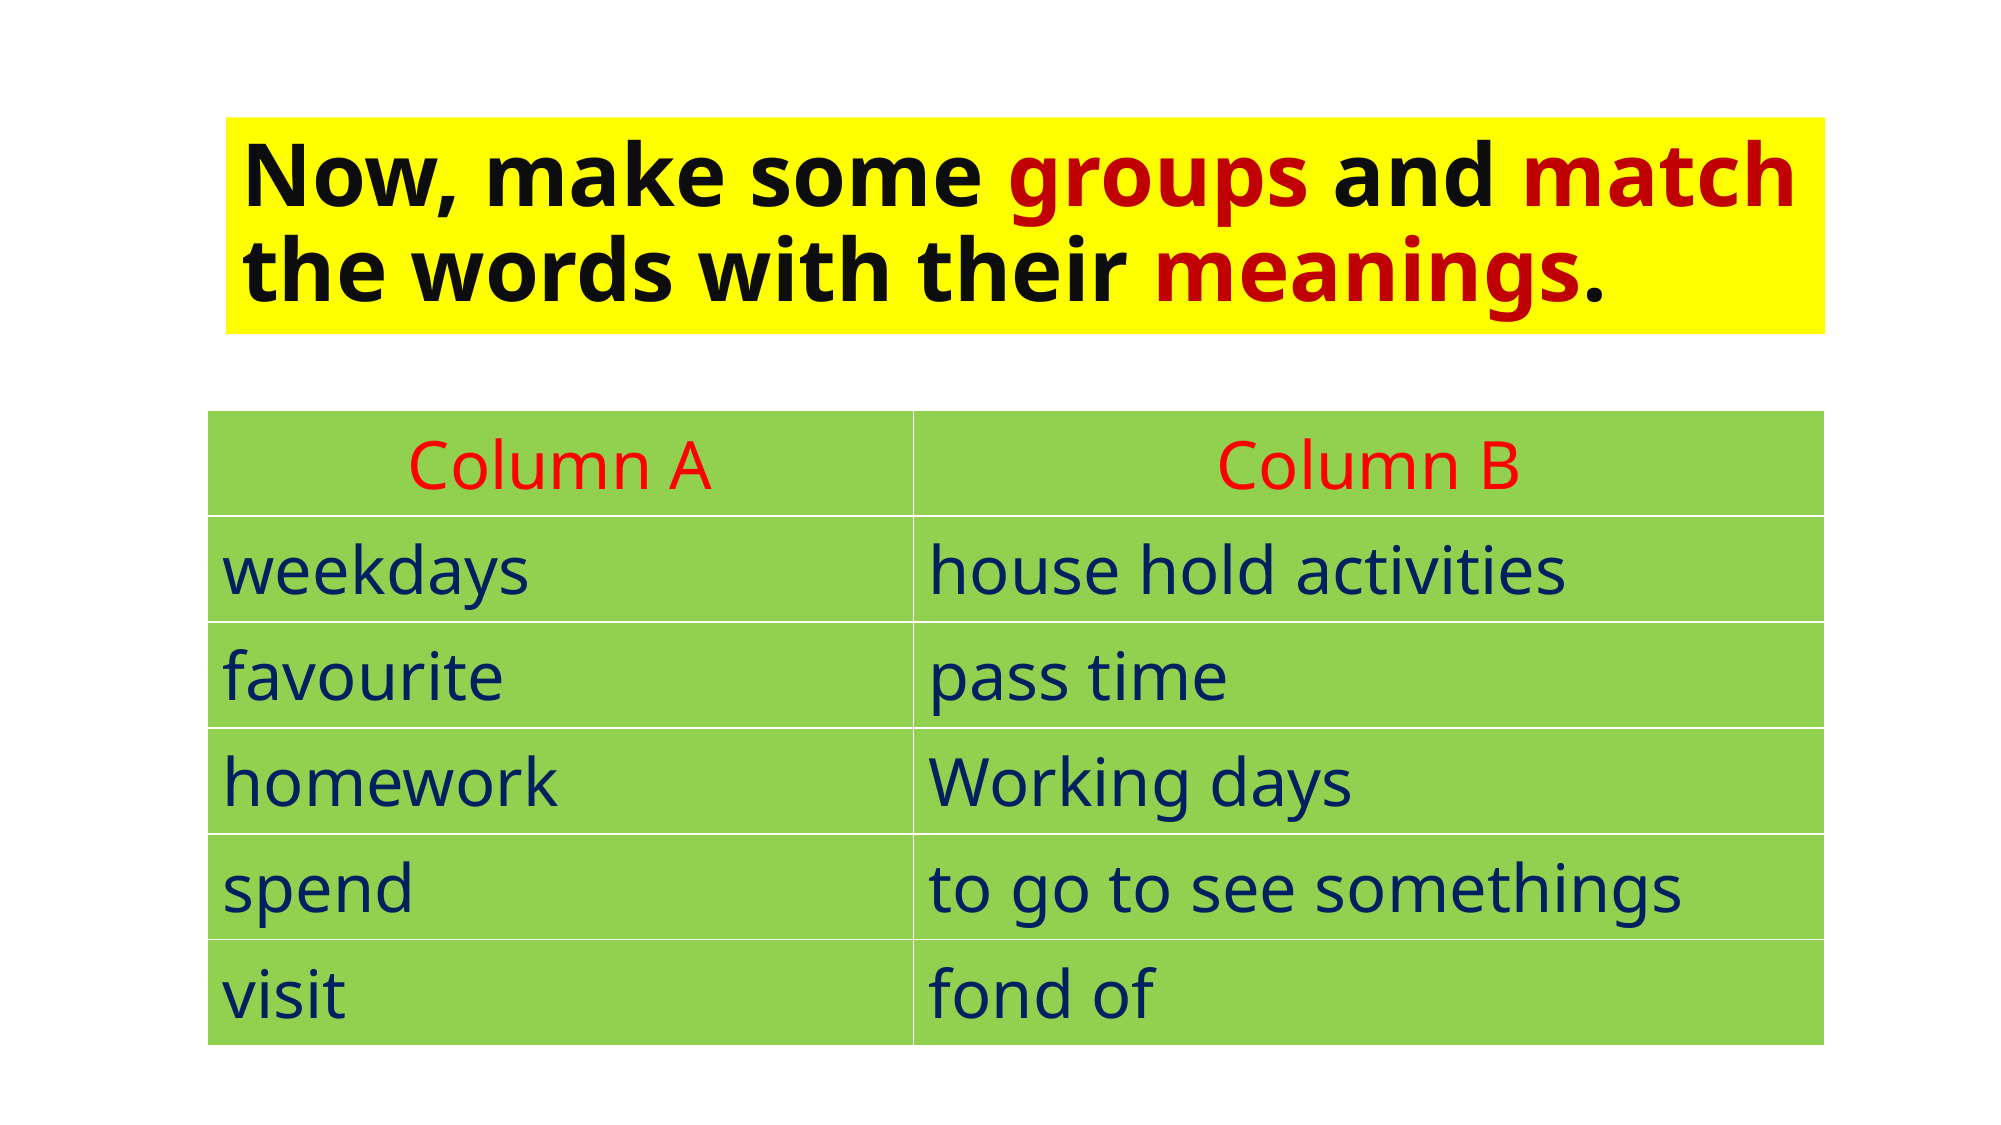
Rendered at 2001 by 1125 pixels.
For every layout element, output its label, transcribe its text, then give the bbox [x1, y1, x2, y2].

table_cell spend [208, 835, 913, 939]
table_cell weekdays [208, 517, 913, 621]
table_cell favourite [208, 623, 913, 727]
table_cell fond of [914, 940, 1824, 1045]
table_cell Working days [914, 729, 1824, 833]
table_cell homework [208, 729, 913, 833]
table_cell house hold activities [914, 517, 1824, 621]
table_cell pass time [914, 623, 1824, 727]
table_header Column A [208, 411, 913, 515]
table_cell to go to see somethings [914, 835, 1824, 939]
title Now, make some groups and match the words with their meanings. [226, 117, 1826, 335]
table_header Column B [914, 411, 1824, 515]
table_cell visit [208, 940, 913, 1045]
